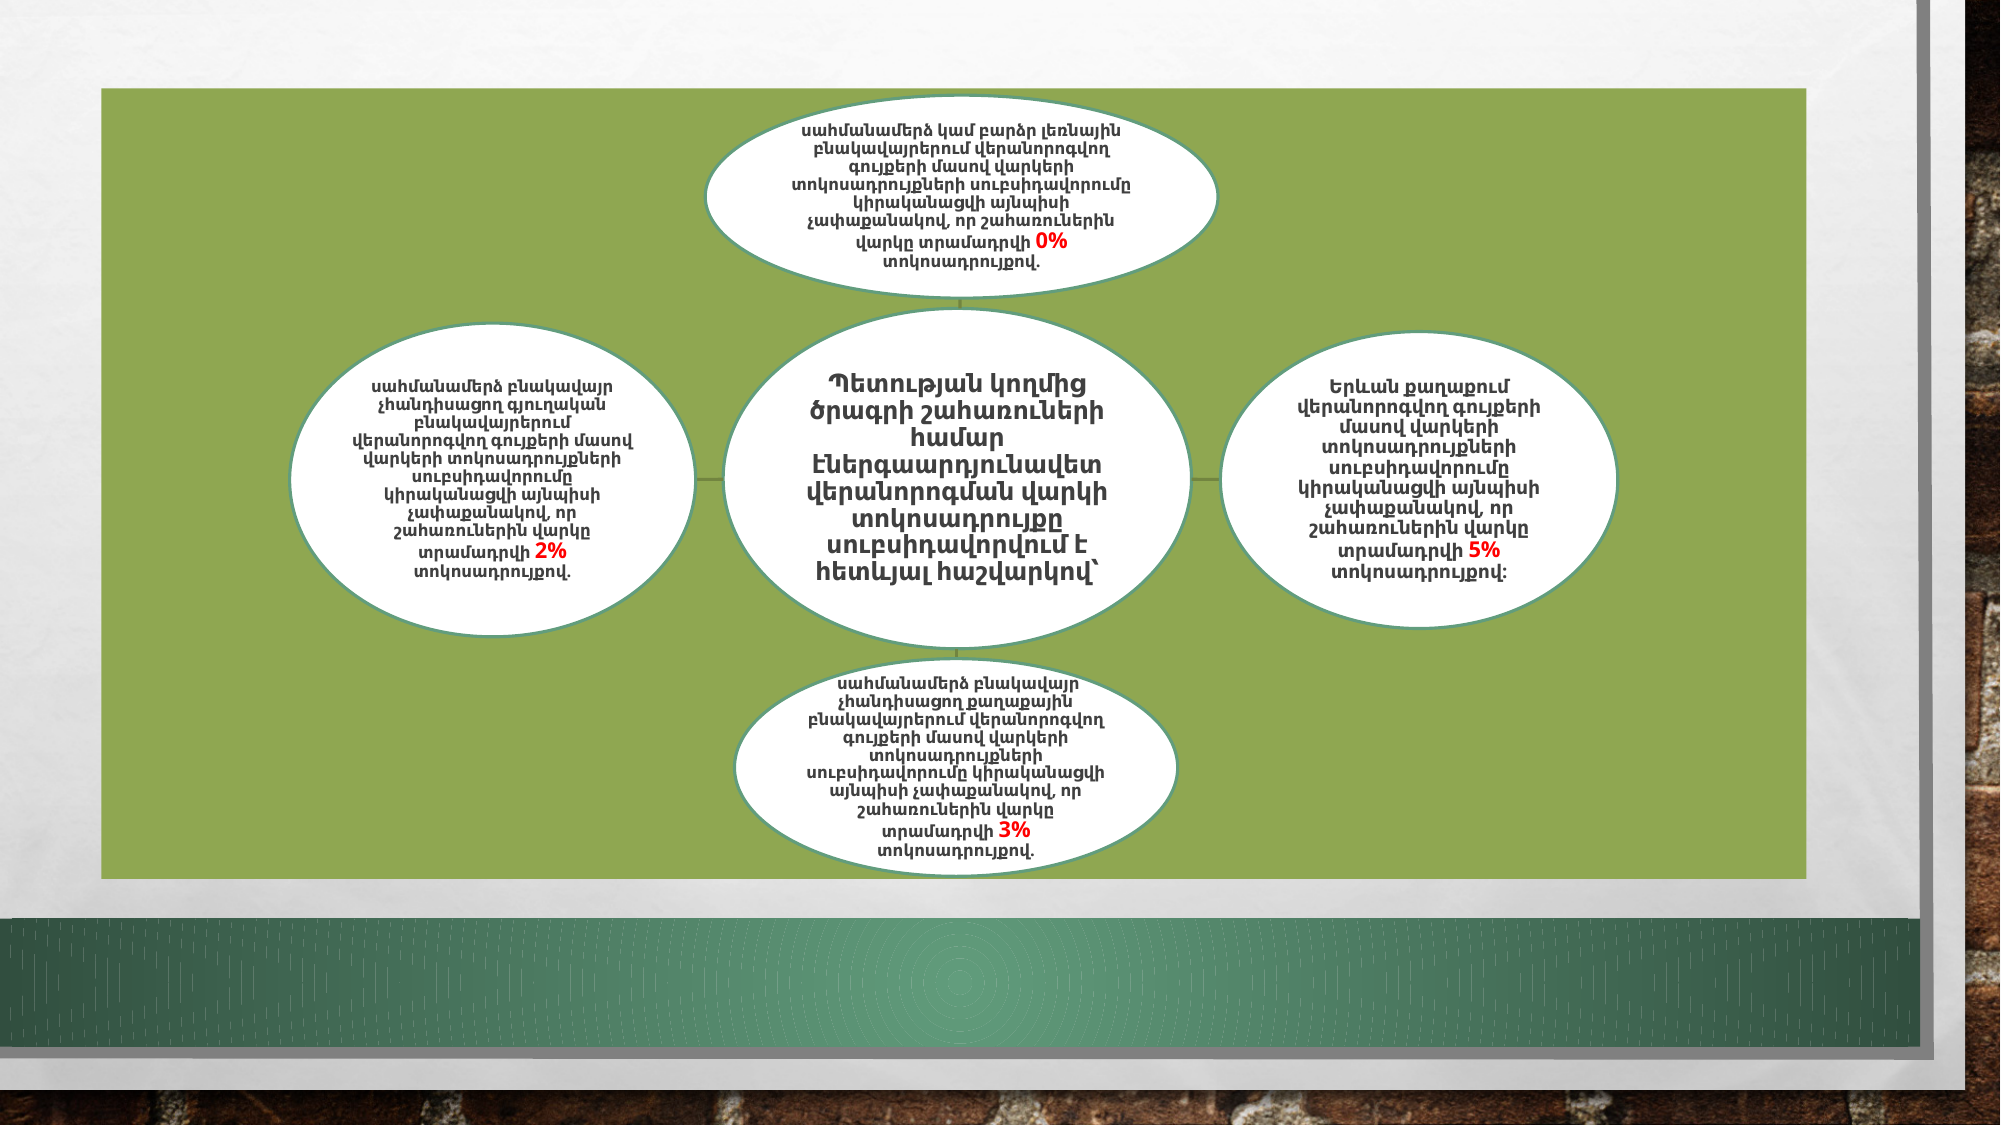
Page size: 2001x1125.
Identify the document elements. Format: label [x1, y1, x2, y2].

picture [0, 0, 2000, 1125]
list [101, 88, 1807, 880]
